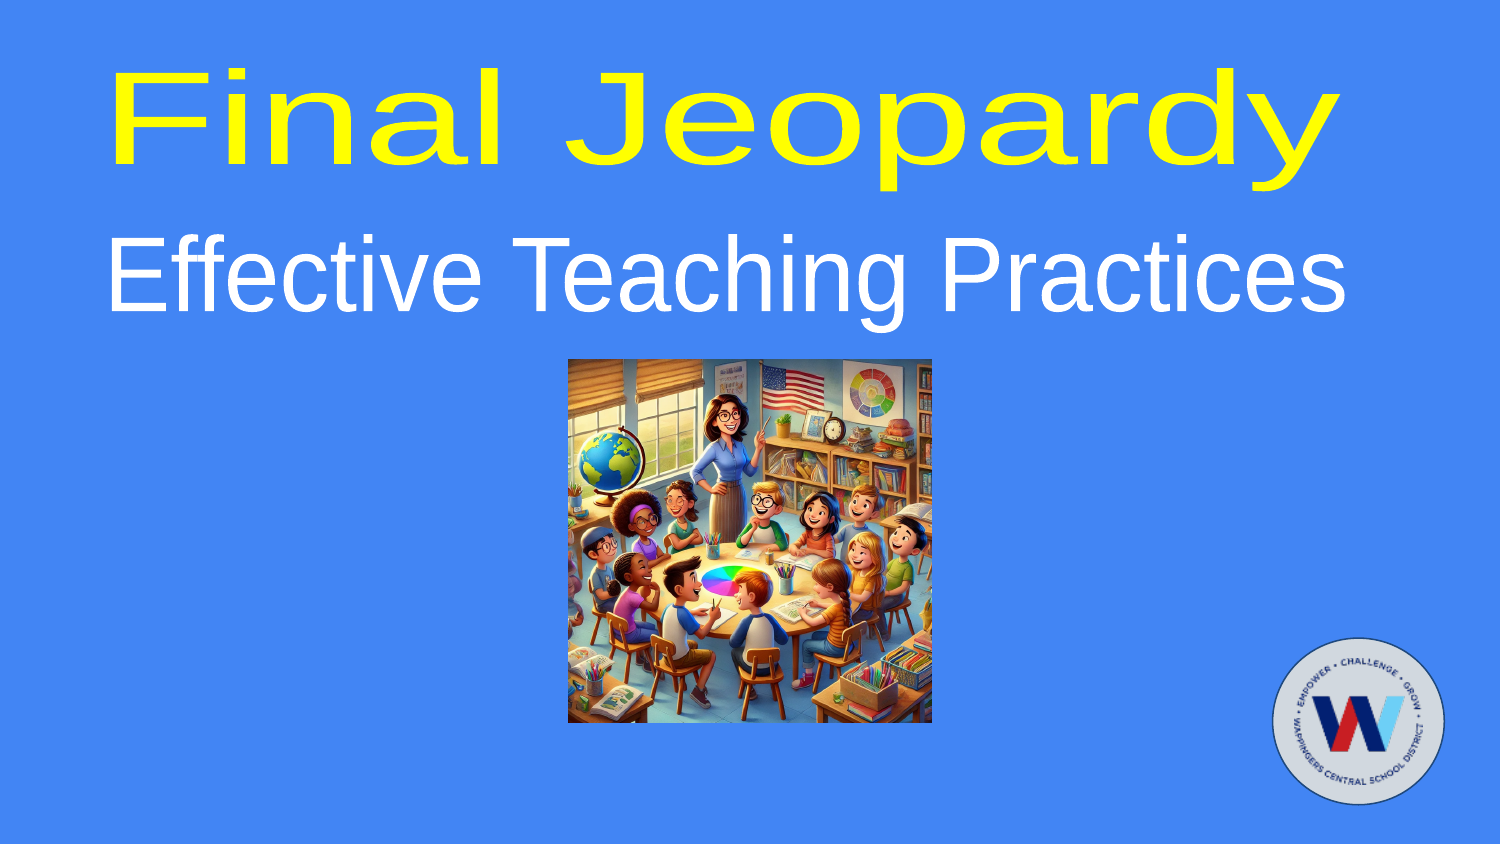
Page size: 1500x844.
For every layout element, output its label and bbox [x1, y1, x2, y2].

picture [568, 359, 932, 723]
picture [1294, 658, 1423, 785]
